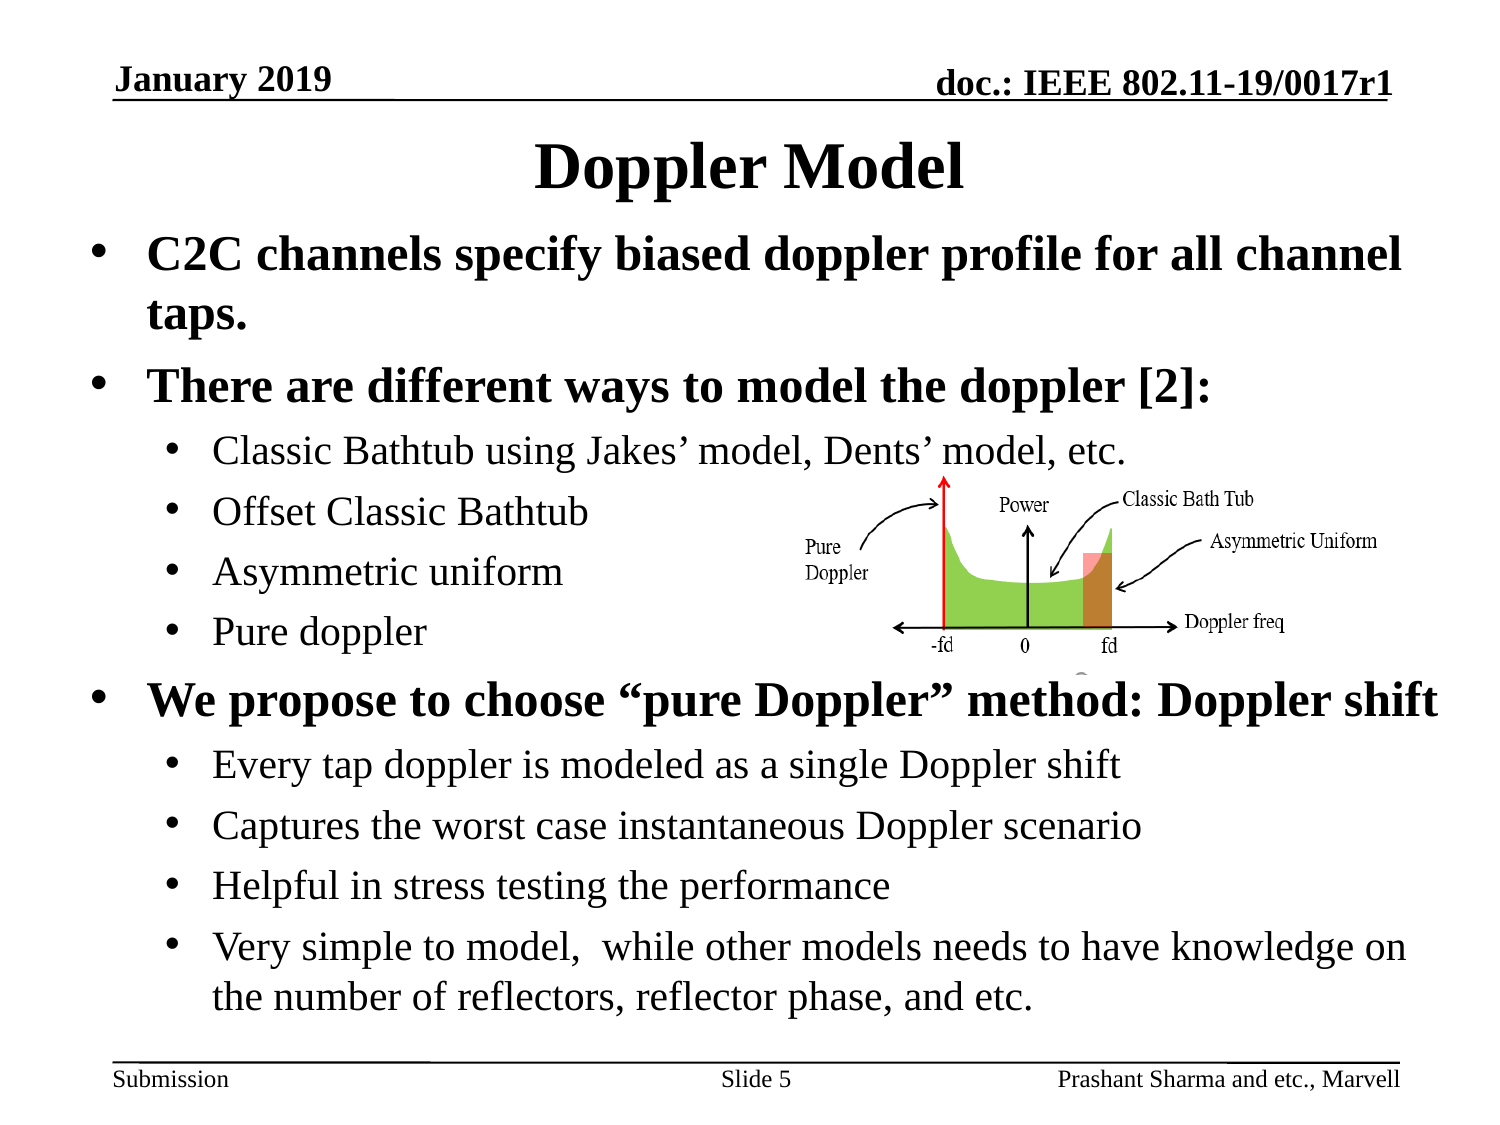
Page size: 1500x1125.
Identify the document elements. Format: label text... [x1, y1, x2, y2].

footer Prashant Sharma and etc., Marvell [878, 1061, 1402, 1093]
title Doppler Model [112, 74, 1388, 212]
picture [776, 437, 1402, 676]
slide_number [114, 54, 423, 100]
slide_number Slide 5 [712, 1061, 800, 1123]
list C2C channels specify biased doppler profile for all channel taps. There are different ways to model the doppler [2]: Classic Bathtub using Jakes’ model, Dents’ model, etc. Offset Classic Bathtub Asymmetric uniform Pure doppler We propose to choose “pure Doppler” method: Doppler shift Every tap doppler is modeled as a single Doppler shift Captures the worst case instantaneous Doppler scenario Helpful in stress testing the performance Very simple to model, while other models needs to have knowledge on the number of reflectors, reflector phase, and etc. [74, 212, 1476, 1013]
